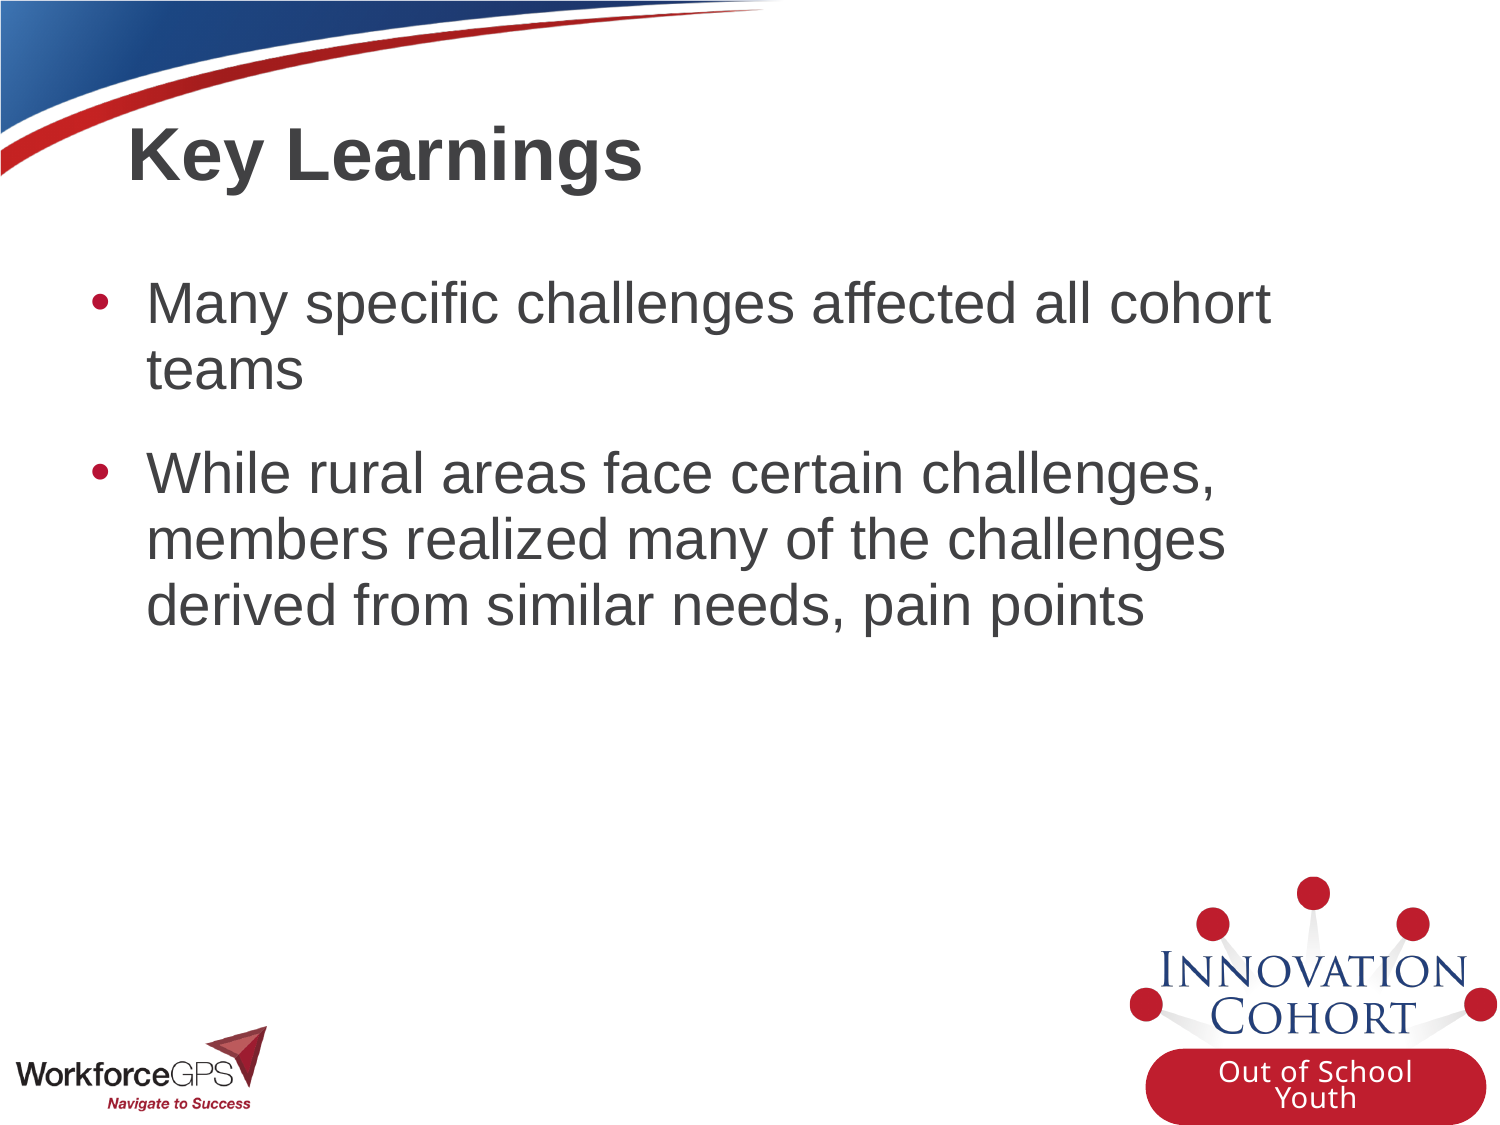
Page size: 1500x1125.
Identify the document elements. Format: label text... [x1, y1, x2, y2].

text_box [1126, 854, 1500, 1113]
title Key Learnings [112, 62, 1463, 250]
picture [13, 1025, 269, 1113]
list Many specific challenges affected all cohort teams While rural areas face certain challenges, members realized many of the challenges derived from similar needs, pain points [75, 262, 1425, 946]
picture [1, 1, 789, 178]
